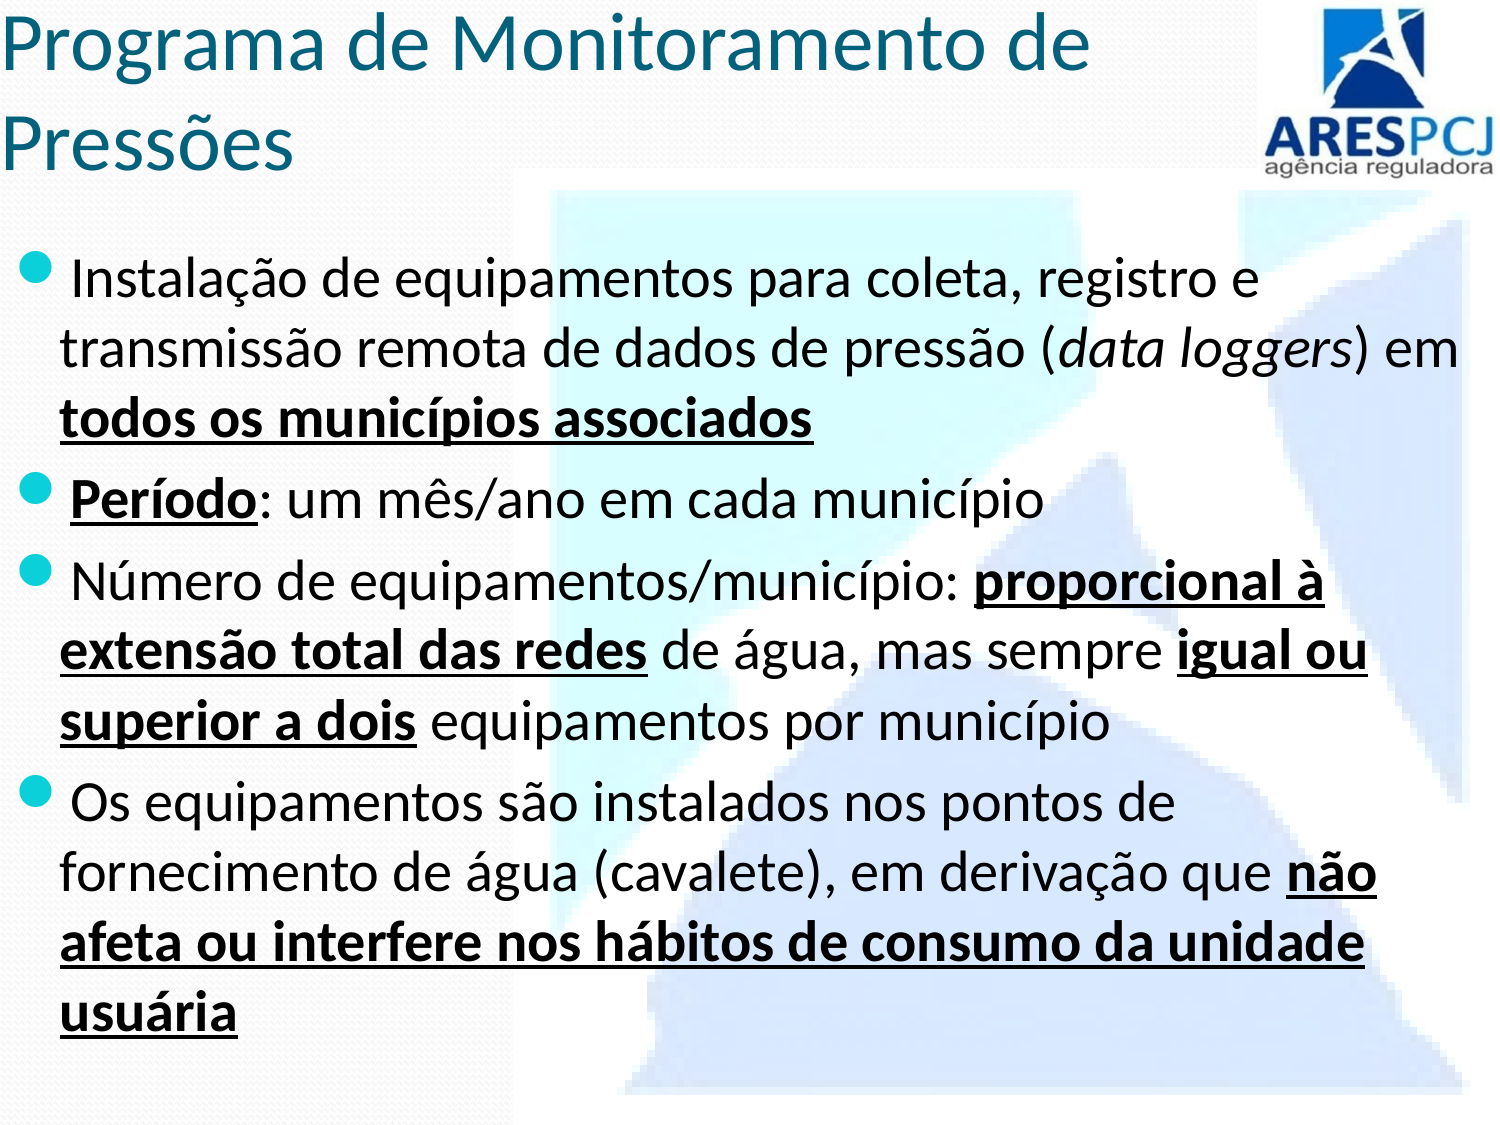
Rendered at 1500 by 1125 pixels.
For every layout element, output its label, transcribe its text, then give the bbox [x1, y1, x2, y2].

list Instalação de equipamentos para coleta, registro e transmissão remota de dados de pressão (data loggers) em todos os municípios associados Período: um mês/ano em cada município Número de equipamentos/município: proporcional à extensão total das redes de água, mas sempre igual ou superior a dois equipamentos por município Os equipamentos são instalados nos pontos de fornecimento de água (cavalete), em derivação que não afeta ou interfere nos hábitos de consumo da unidade usuária [0, 231, 1500, 1125]
picture [1350, 0, 1500, 181]
title Programa de Monitoramento de Pressões [0, 0, 1350, 188]
